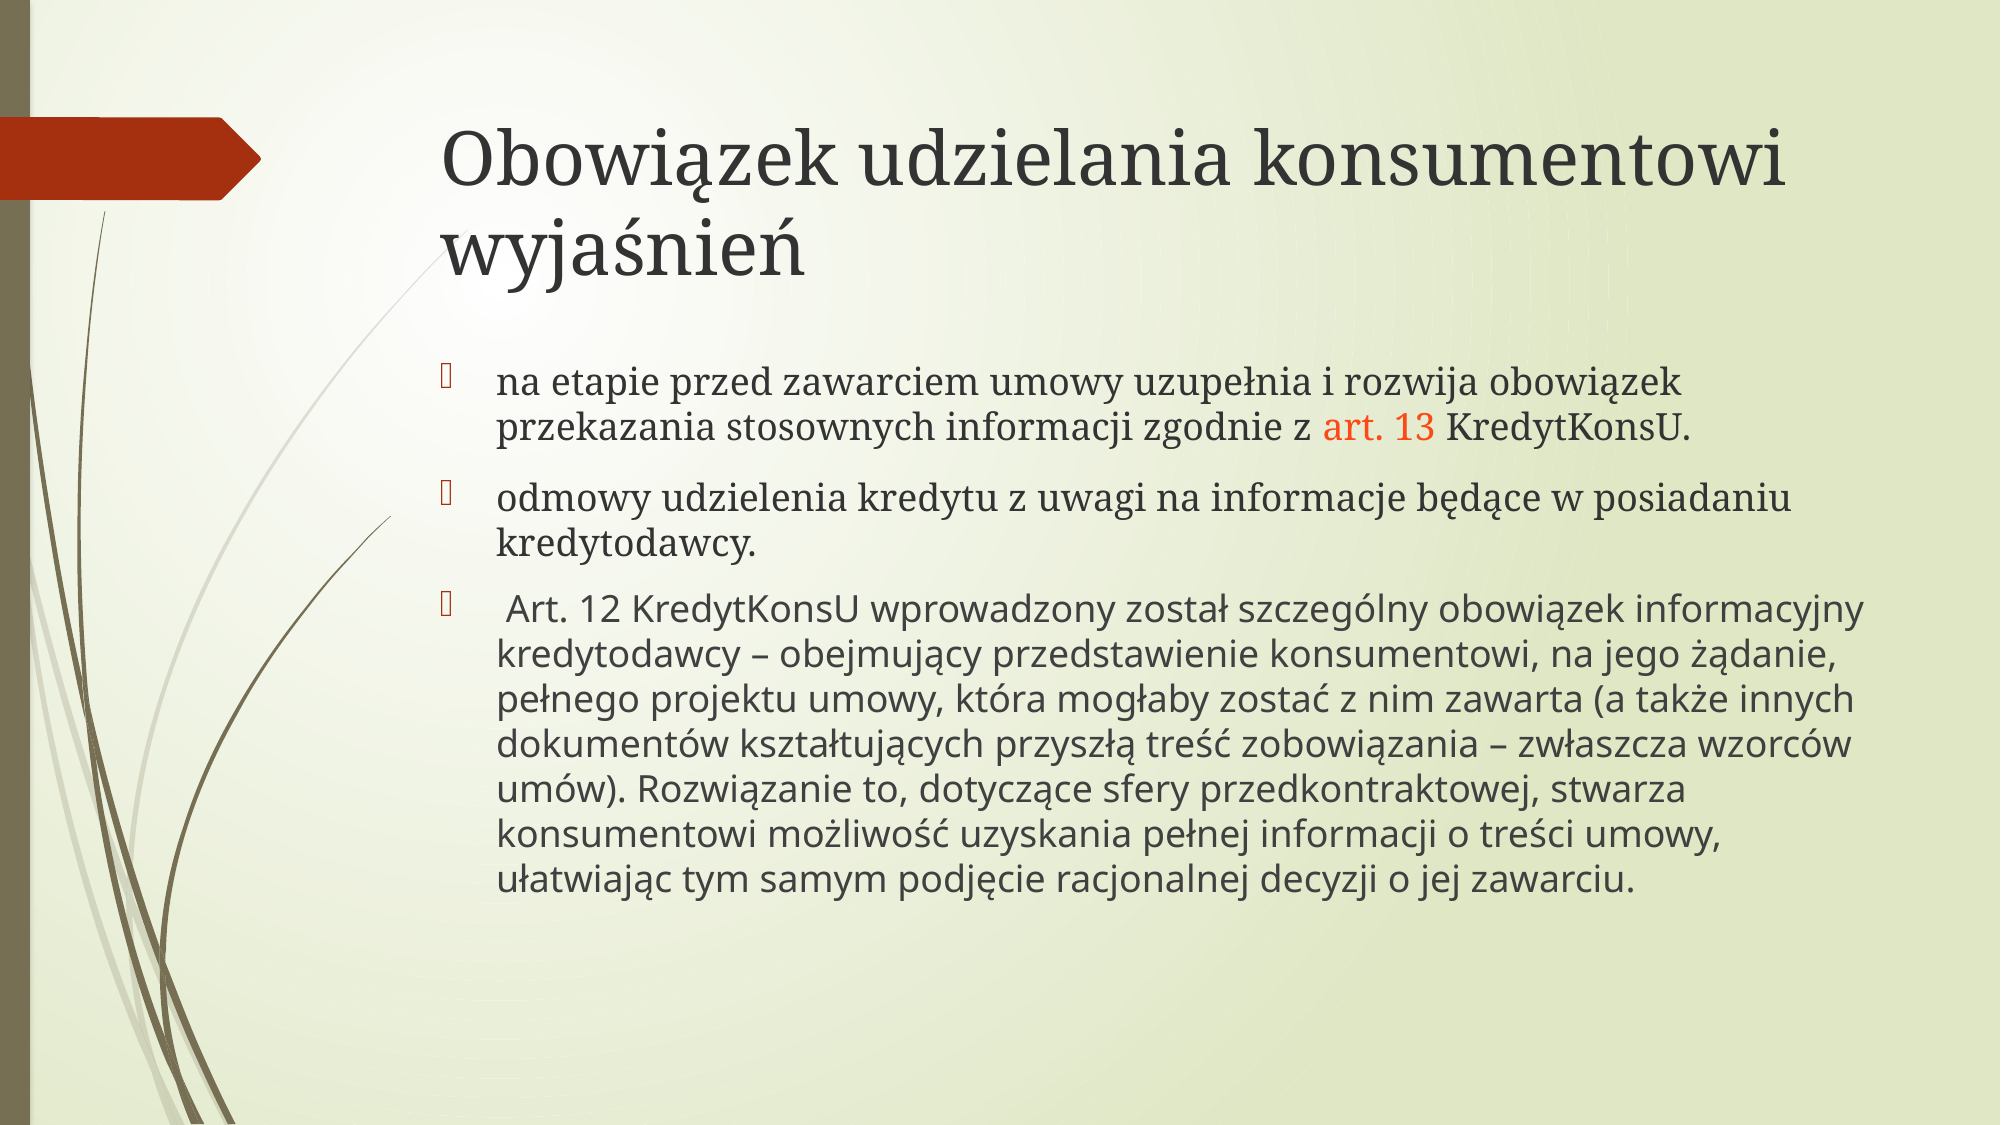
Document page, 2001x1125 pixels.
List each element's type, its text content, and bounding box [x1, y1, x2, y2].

list na etapie przed zawarciem umowy uzupełnia i rozwija obowiązek przekazania stosownych informacji zgodnie z art. 13 KredytKonsU. odmowy udzielenia kredytu z uwagi na informacje będące w posiadaniu kredytodawcy. Art. 12 KredytKonsU wprowadzony został szczególny obowiązek informacyjny kredytodawcy – obejmujący przedstawienie konsumentowi, na jego żądanie, pełnego projektu umowy, która mogłaby zostać z nim zawarta (a także innych dokumentów kształtujących przyszłą treść zobowiązania – zwłaszcza wzorców umów). Rozwiązanie to, dotyczące sfery przedkontraktowej, stwarza konsumentowi możliwość uzyskania pełnej informacji o treści umowy, ułatwiając tym samym podjęcie racjonalnej decyzji o jej zawarciu. [424, 350, 1888, 970]
title Obowiązek udzielania konsumentowi wyjaśnień [425, 102, 1888, 313]
